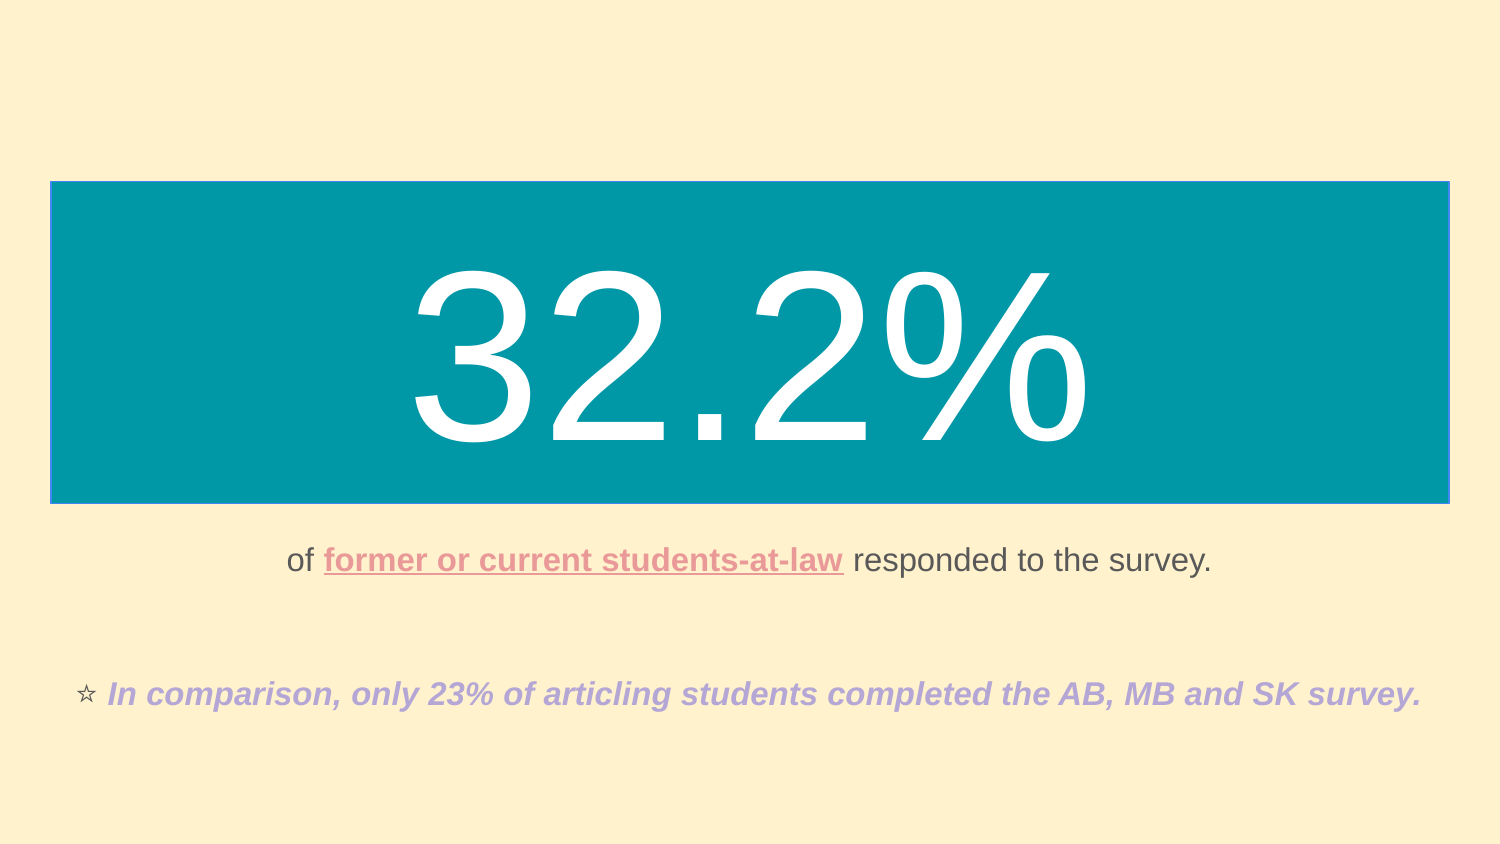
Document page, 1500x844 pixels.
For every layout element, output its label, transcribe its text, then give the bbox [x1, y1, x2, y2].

title 32.2% [51, 181, 1449, 504]
list of former or current students-at-law responded to the survey. ⭐ In comparison, only 23% of articling students completed the AB, MB and SK survey. [51, 517, 1449, 731]
